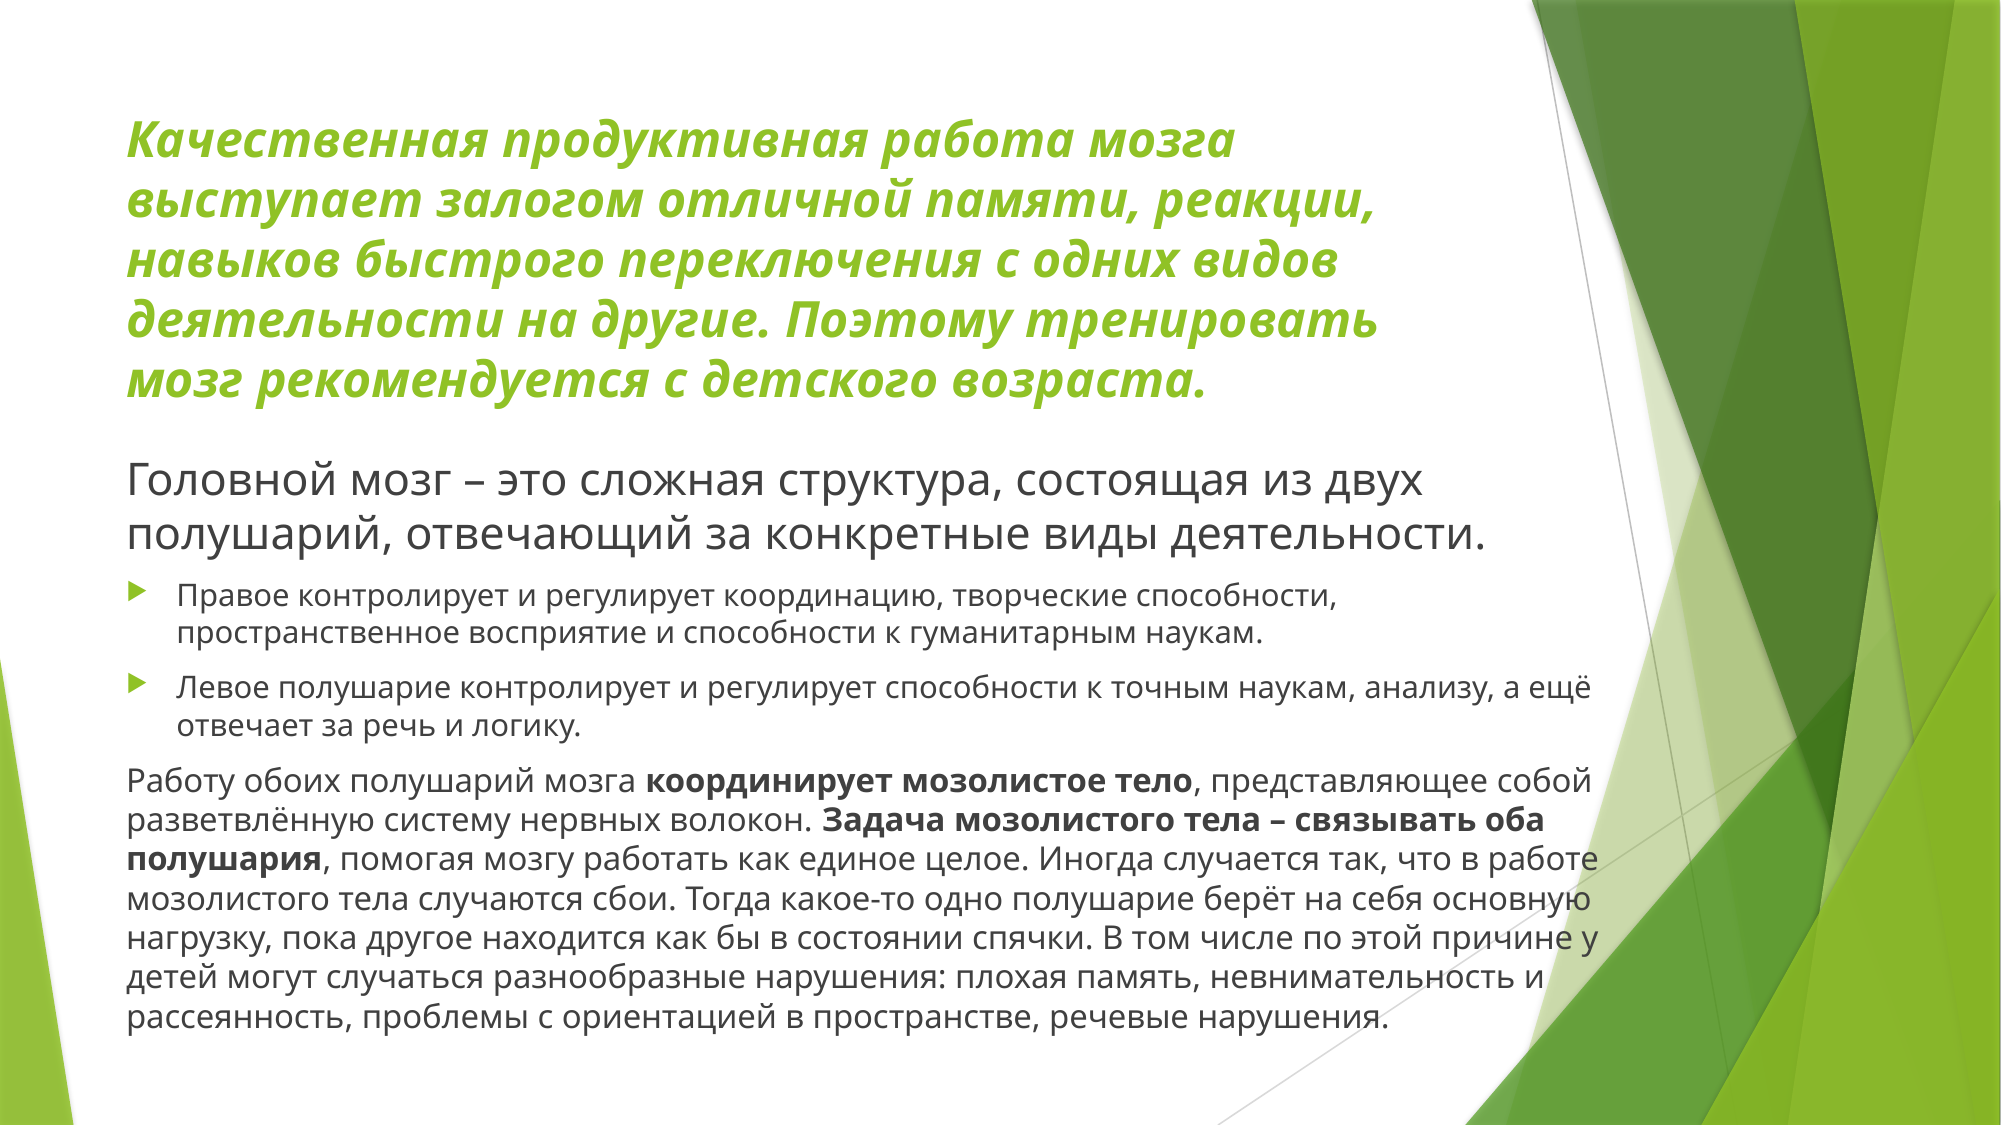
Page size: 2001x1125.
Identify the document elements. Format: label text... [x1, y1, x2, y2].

list Головной мозг – это сложная структура, состоящая из двух полушарий, отвечающий за конкретные виды деятельности. Правое контролирует и регулирует координацию, творческие способности, пространственное восприятие и способности к гуманитарным наукам. Левое полушарие контролирует и регулирует способности к точным наукам, анализу, а ещё отвечает за речь и логику. Работу обоих полушарий мозга координирует мозолистое тело, представляющее собой разветвлённую систему нервных волокон. Задача мозолистого тела – связывать оба полушария, помогая мозгу работать как единое целое. Иногда случается так, что в работе мозолистого тела случаются сбои. Тогда какое-то одно полушарие берёт на себя основную нагрузку, пока другое находится как бы в состоянии спячки. В том числе по этой причине у детей могут случаться разнообразные нарушения: плохая память, невнимательность и рассеянность, проблемы с ориентацией в пространстве, речевые нарушения. [111, 442, 1636, 1066]
title Качественная продуктивная работа мозга выступает залогом отличной памяти, реакции, навыков быстрого переключения с одних видов деятельности на другие. Поэтому тренировать мозг рекомендуется с детского возраста. [111, 99, 1522, 412]
